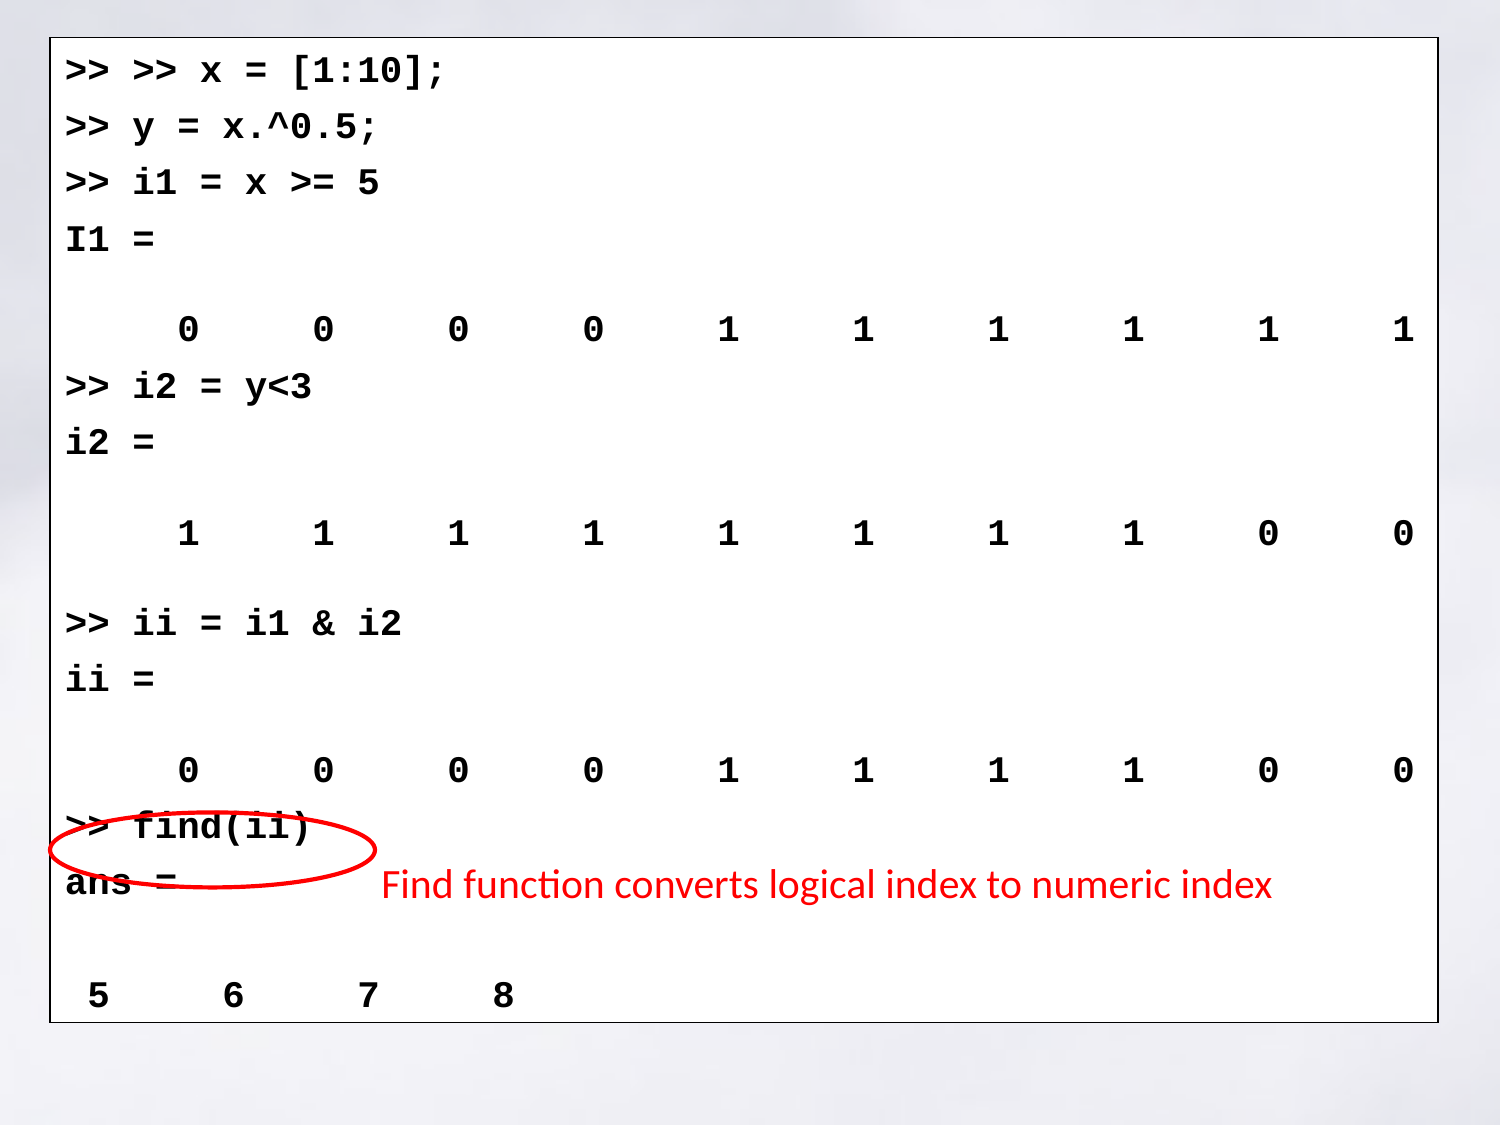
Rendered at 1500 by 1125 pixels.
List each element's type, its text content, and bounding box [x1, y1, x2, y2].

text_box >> >> x = [1:10]; >> y = x.^0.5; >> i1 = x >= 5 I1 = 0 0 0 0 1 1 1 1 1 1 >> i2 = y<3 i2 = 1 1 1 1 1 1 1 1 0 0 >> ii = i1 & i2 ii = 0 0 0 0 1 1 1 1 0 0 >> find(ii) ans = 5 6 7 8 [49, 37, 1439, 1023]
text_box Find function converts logical index to numeric index [366, 849, 1288, 915]
text_box [47, 810, 377, 890]
text_box [0, 0, 1500, 1125]
